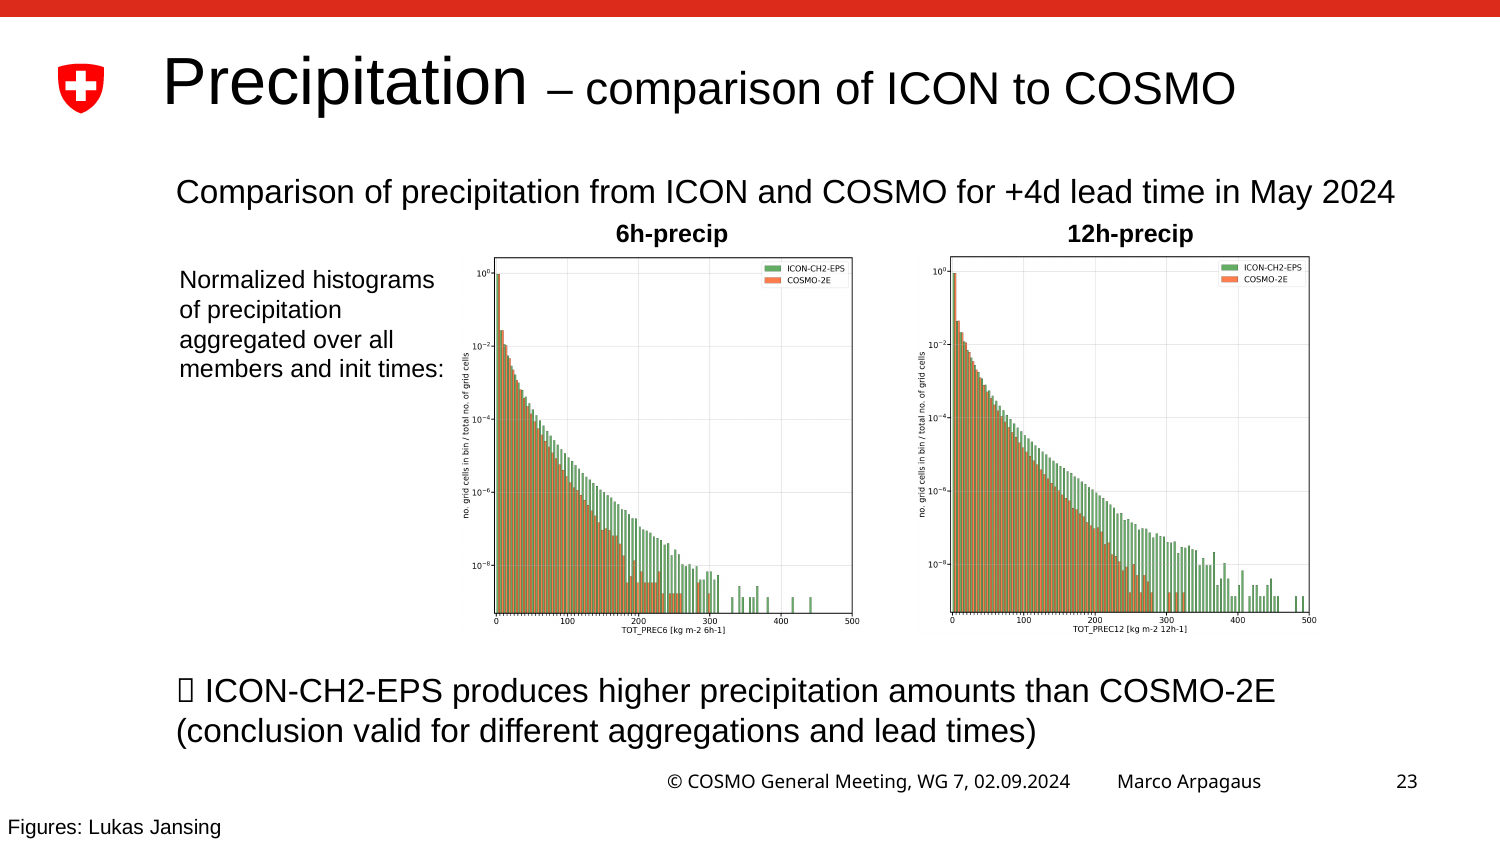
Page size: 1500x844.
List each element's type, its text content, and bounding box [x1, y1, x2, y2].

text_box Figures: Lukas Jansing [0, 805, 237, 844]
title Precipitation – comparison of ICON to COSMO [147, 30, 1500, 147]
text_box Normalized histograms of precipitation aggregated over all members and init times: [164, 255, 459, 391]
text_box 6h-precip [601, 210, 749, 254]
picture [916, 255, 1319, 637]
text_box 12h-precip [1052, 210, 1210, 254]
picture [460, 256, 863, 637]
list Comparison of precipitation from ICON and COSMO for +4d lead time in May 2024  ICON-CH2-EPS produces higher precipitation amounts than COSMO-2E (conclusion valid for different aggregations and lead times) [161, 152, 1492, 687]
